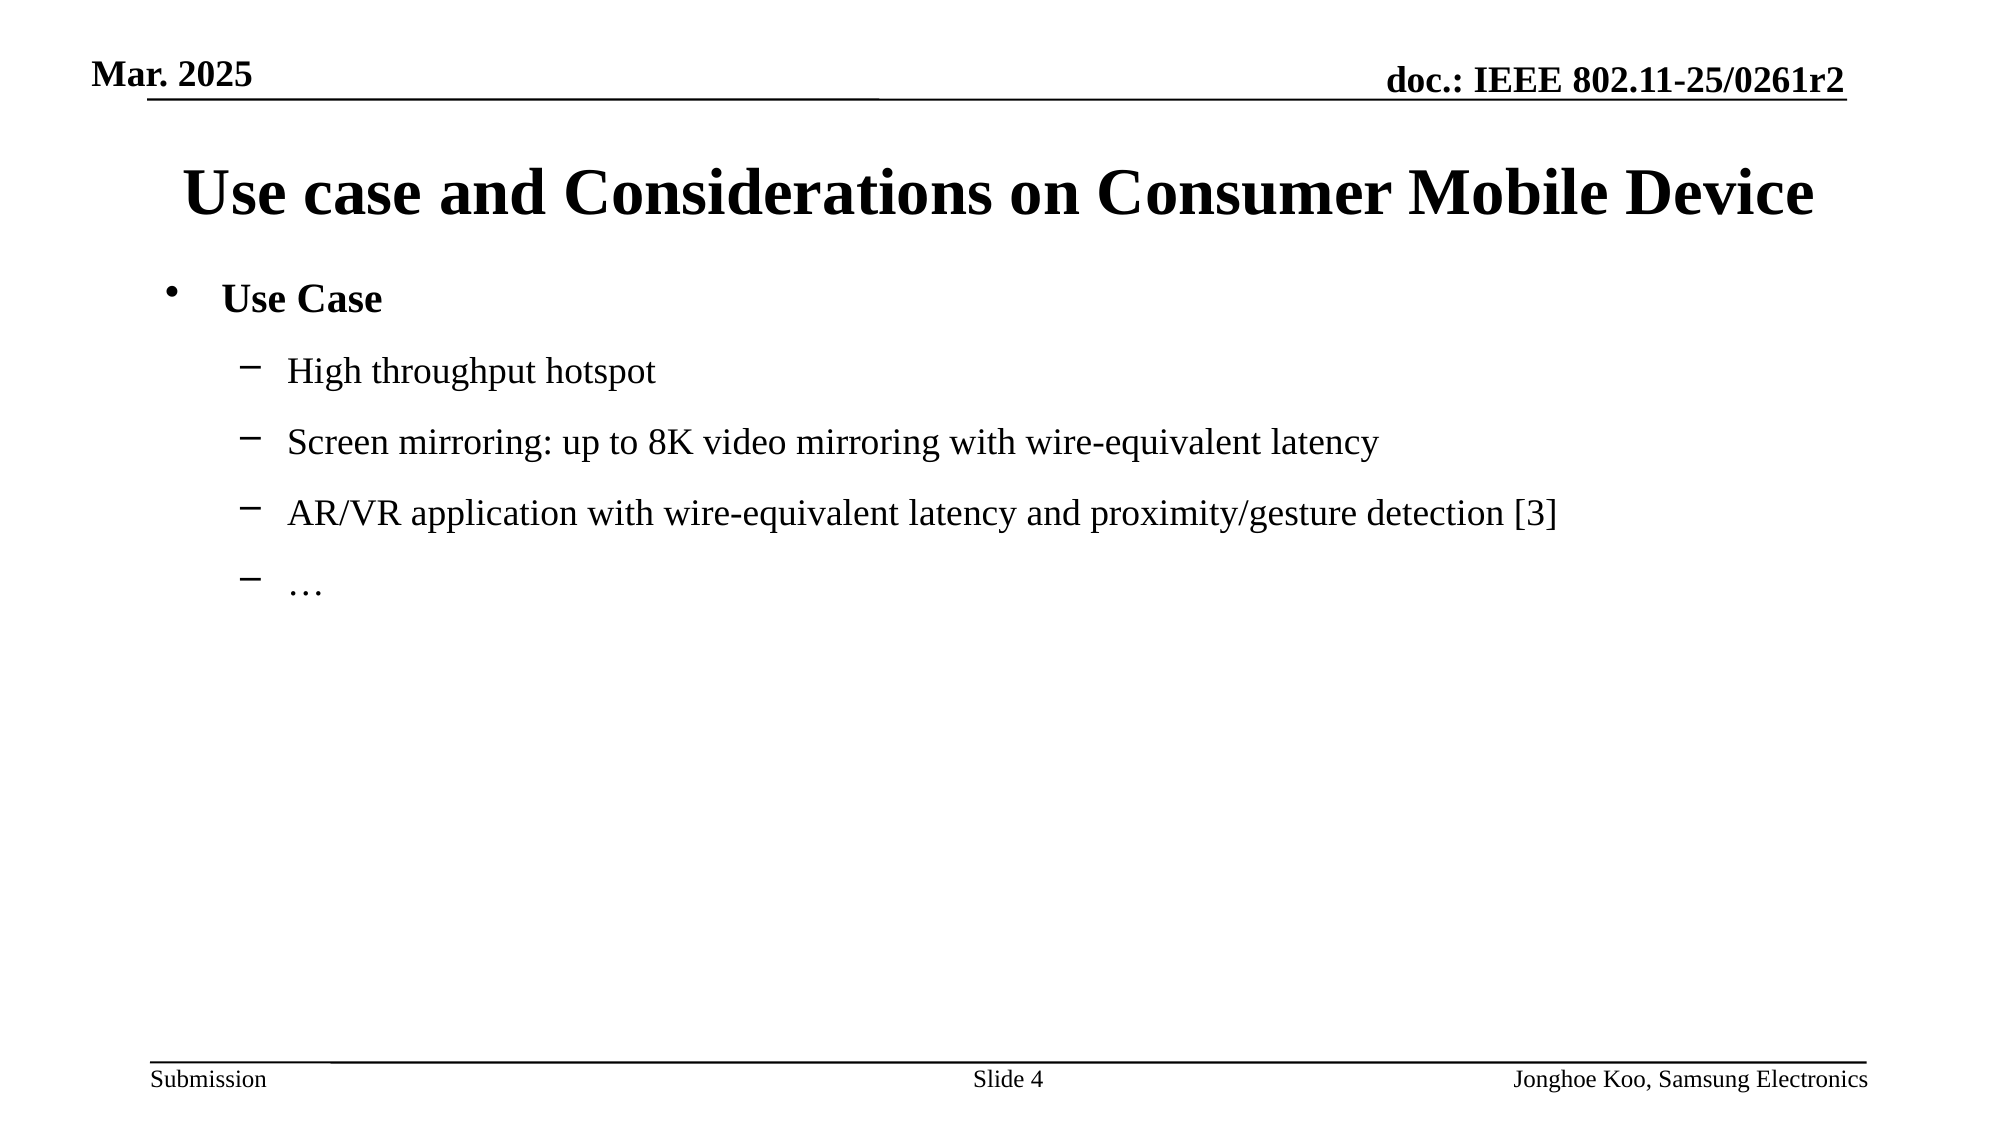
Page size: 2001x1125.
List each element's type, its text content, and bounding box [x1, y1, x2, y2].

footer Jonghoe Koo, Samsung Electronics [1509, 1061, 1869, 1093]
list Use Case High throughput hotspot Screen mirroring: up to 8K video mirroring with wire-equivalent latency AR/VR application with wire-equivalent latency and proximity/gesture detection [3] … [150, 243, 1850, 1093]
slide_number Slide 4 [964, 1061, 1053, 1093]
title Use case and Considerations on Consumer Mobile Device [150, 112, 1850, 243]
